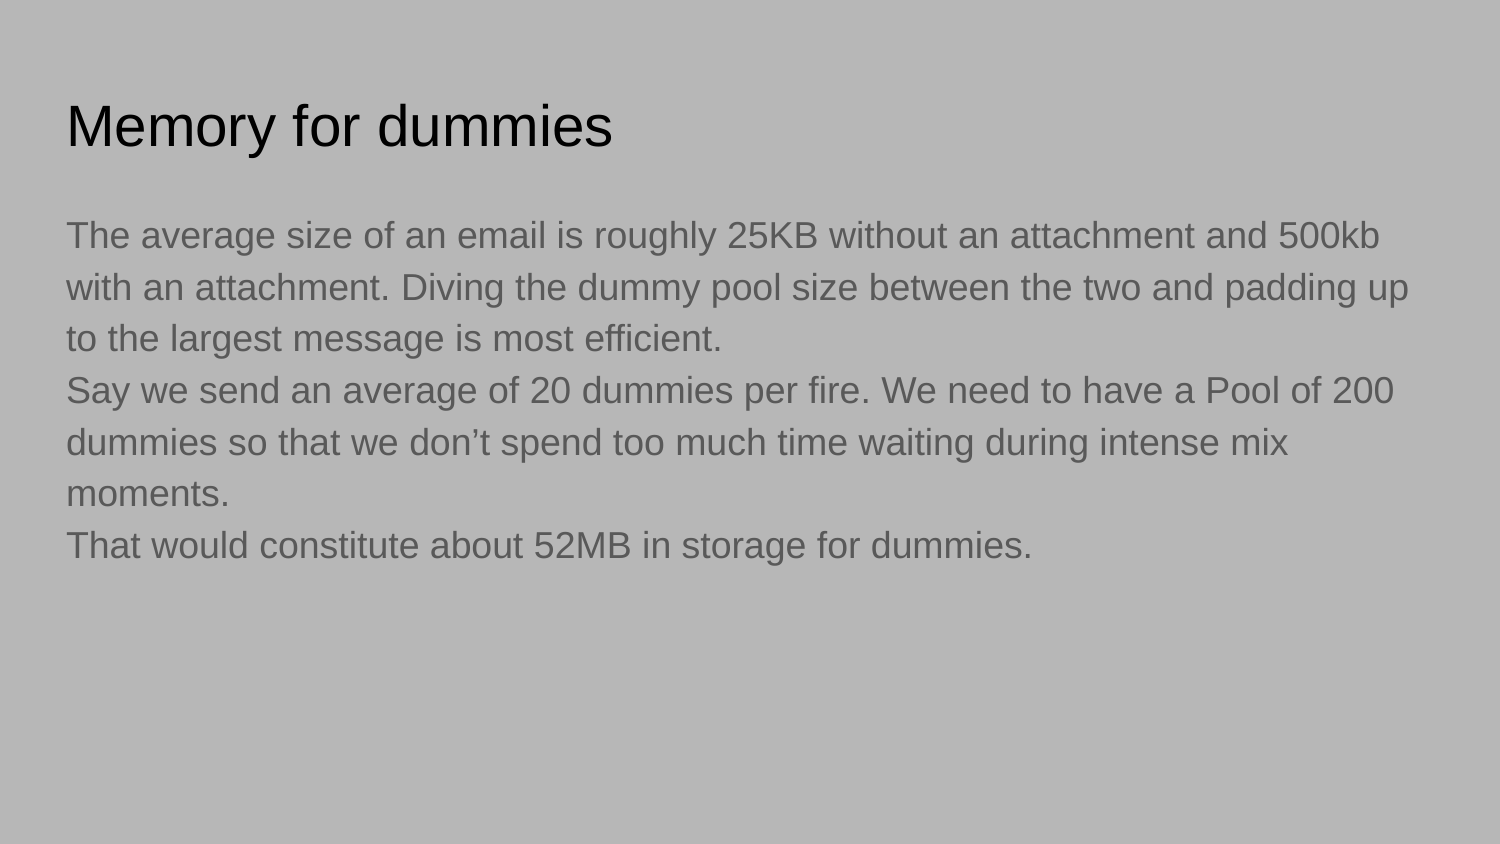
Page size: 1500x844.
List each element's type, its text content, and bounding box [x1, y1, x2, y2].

title Memory for dummies [51, 72, 1449, 167]
list The average size of an email is roughly 25KB without an attachment and 500kb with an attachment. Diving the dummy pool size between the two and padding up to the largest message is most efficient. Say we send an average of 20 dummies per fire. We need to have a Pool of 200 dummies so that we don’t spend too much time waiting during intense mix moments. That would constitute about 52MB in storage for dummies. [51, 189, 1449, 750]
